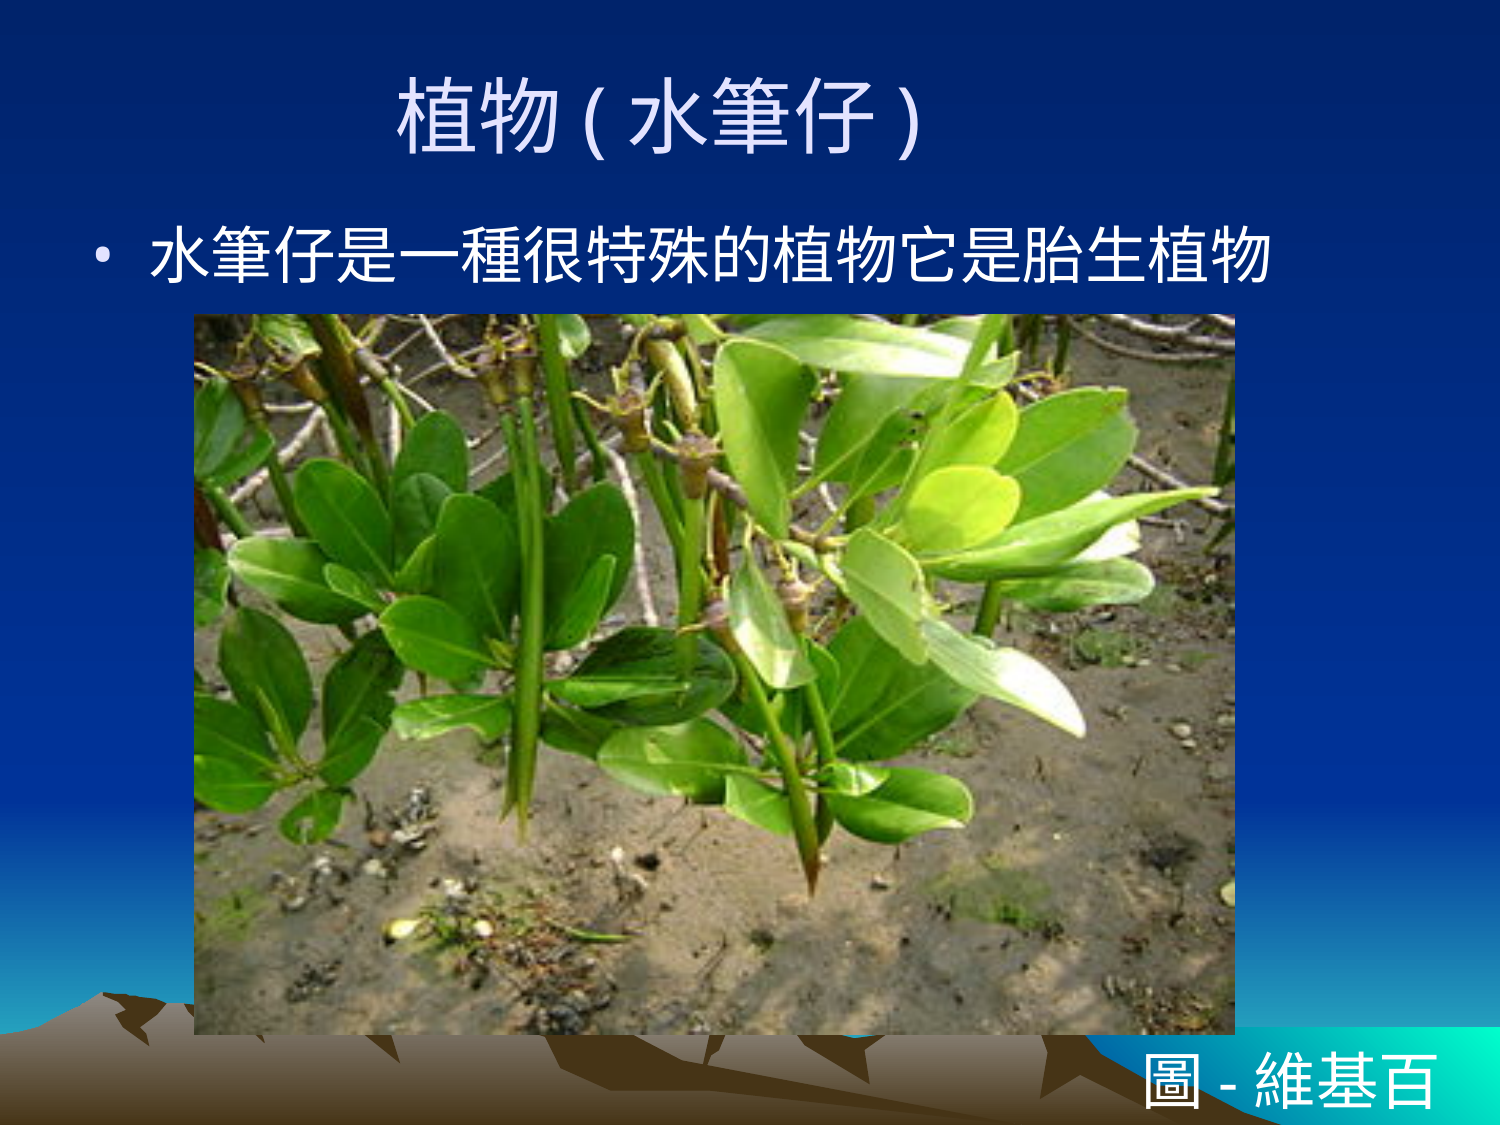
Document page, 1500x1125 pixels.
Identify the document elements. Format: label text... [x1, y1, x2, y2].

title 植物(水筆仔) [303, 20, 1014, 208]
picture [194, 314, 1235, 1036]
list 水筆仔是一種很特殊的植物它是胎生植物 [76, 208, 1500, 1059]
text_box 圖-維基百科 [1126, 1034, 1500, 1125]
